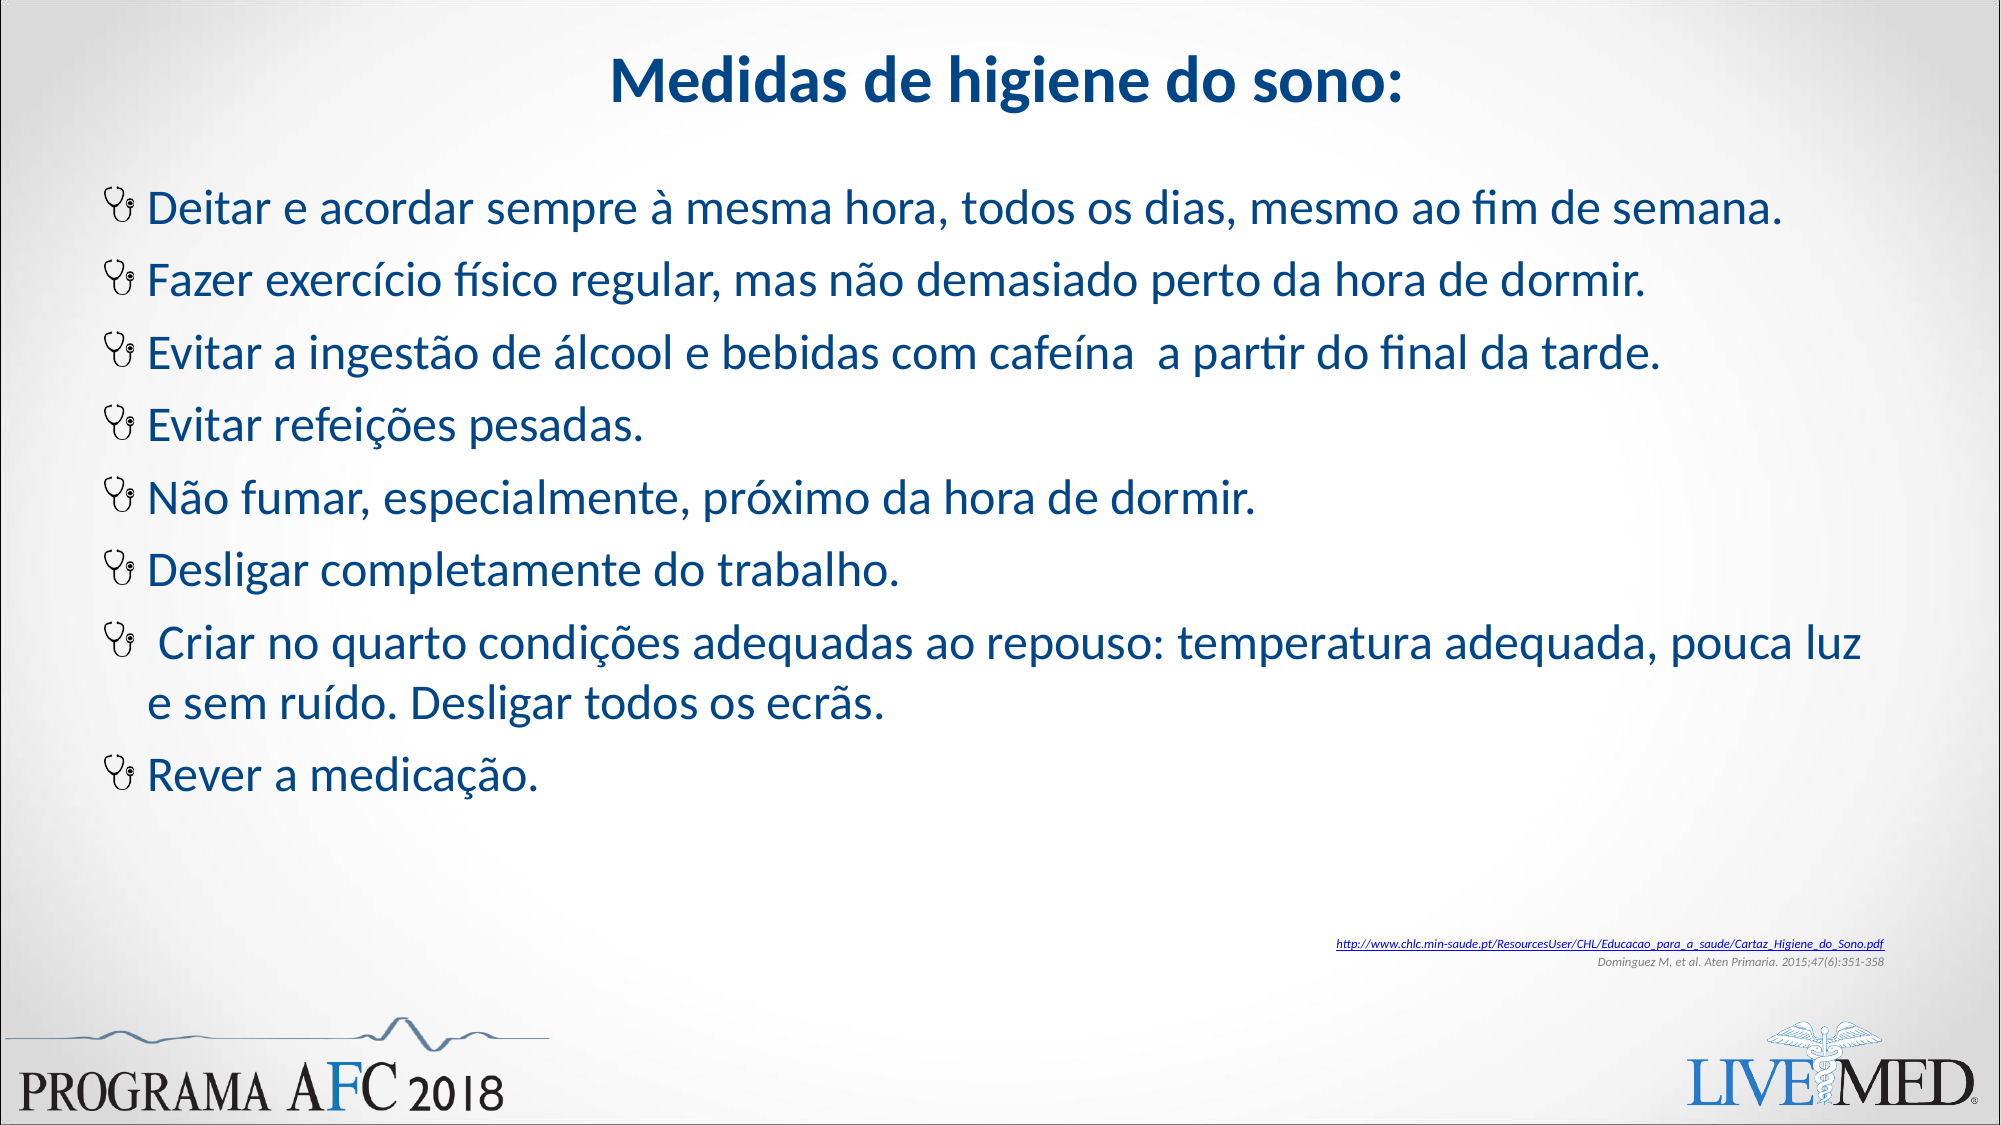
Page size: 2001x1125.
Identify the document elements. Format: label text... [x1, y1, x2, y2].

list http://www.chlc.min-saude.pt/ResourcesUser/CHL/Educacao_para_a_saude/Cartaz_Higiene_do_Sono.pdf Dominguez M, et al. Aten Primaria. 2015;47(6):351-358 [0, 928, 1900, 978]
picture [104, 754, 134, 790]
picture [104, 331, 134, 367]
title Medidas de higiene do sono: [99, 26, 1900, 126]
picture [104, 404, 134, 440]
picture [104, 549, 134, 585]
picture [104, 186, 134, 222]
list Deitar e acordar sempre à mesma hora, todos os dias, mesmo ao fim de semana. Fazer exercício físico regular, mas não demasiado perto da hora de dormir. Evitar a ingestão de álcool e bebidas com cafeína a partir do final da tarde. Evitar refeições pesadas. Não fumar, especialmente, próximo da hora de dormir. Desligar completamente do trabalho. Criar no quarto condições adequadas ao repouso: temperatura adequada, pouca luz e sem ruído. Desligar todos os ecrãs. Rever a medicação. [0, 166, 1900, 920]
picture [104, 476, 134, 512]
picture [104, 259, 134, 295]
picture [0, 0, 2001, 1125]
picture [104, 621, 134, 657]
